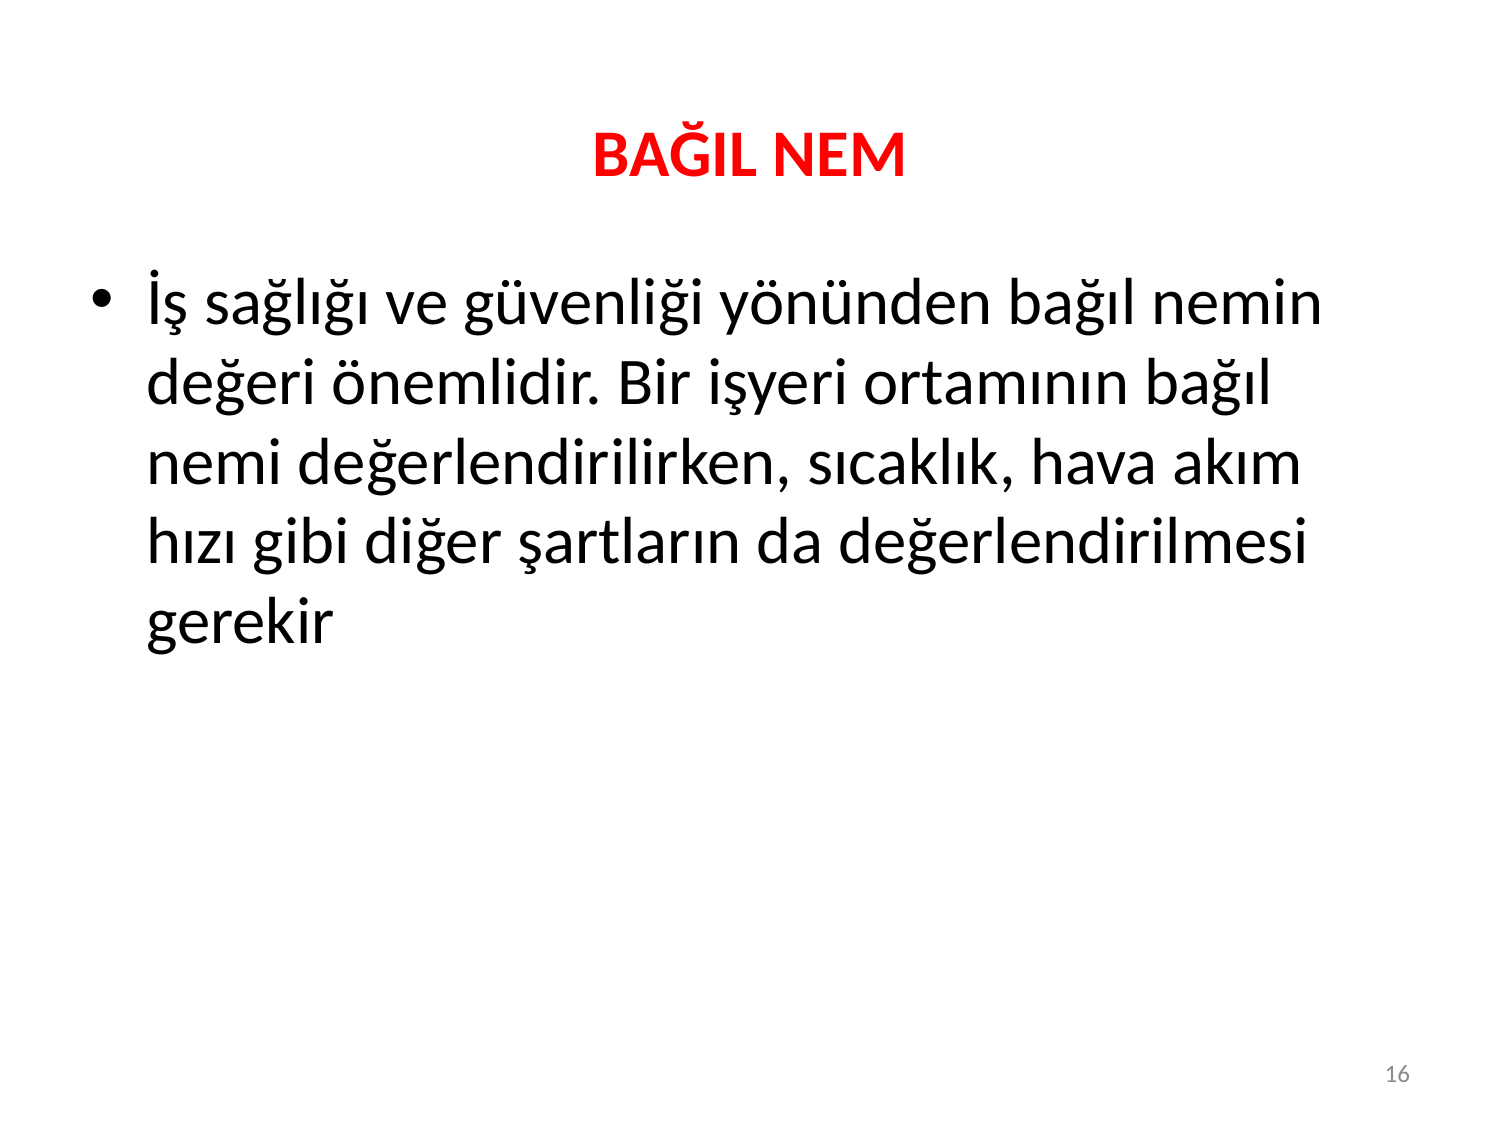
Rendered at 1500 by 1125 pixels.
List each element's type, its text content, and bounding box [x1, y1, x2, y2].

title BAĞIL NEM [75, 75, 1425, 225]
list İş sağlığı ve güvenliği yönünden bağıl nemin değeri önemlidir. Bir işyeri ortamının bağıl nemi değerlendirilirken, sıcaklık, hava akım hızı gibi diğer şartların da değerlendirilmesi gerekir [75, 249, 1425, 963]
slide_number 16 [1074, 1042, 1425, 1103]
